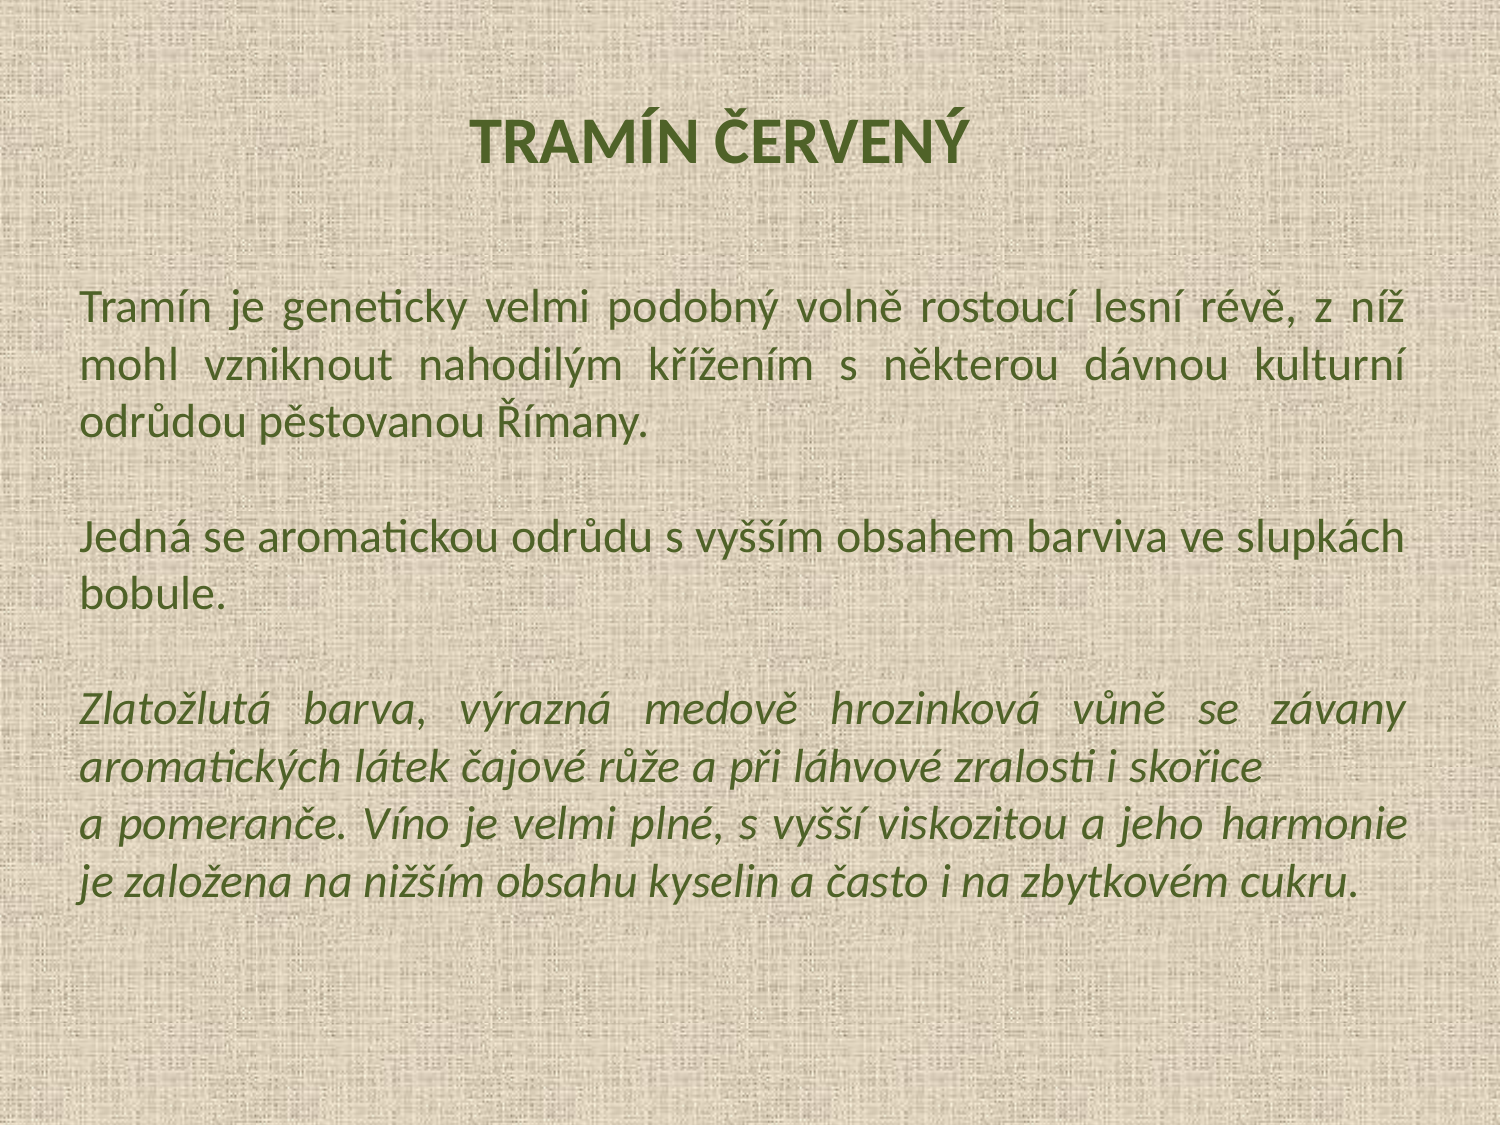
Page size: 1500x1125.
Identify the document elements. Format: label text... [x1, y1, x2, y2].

text_box Tramín je geneticky velmi podobný volně rostoucí lesní révě, z níž mohl vzniknout nahodilým křížením s některou dávnou kulturní odrůdou pěstovanou Římany. Jedná se aromatickou odrůdu s vyšším obsahem barviva ve slupkách bobule. Zlatožlutá barva, výrazná medově hrozinková vůně se závany aromatických látek čajové růže a při láhvové zralosti i skořice a pomeranče. Víno je velmi plné, s vyšší viskozitou a jeho harmonie je založena na nižším obsahu kyselin a často i na zbytkovém cukru. [64, 267, 1424, 914]
text_box TRAMÍN ČERVENÝ [454, 89, 1022, 185]
picture [0, 0, 1500, 1125]
